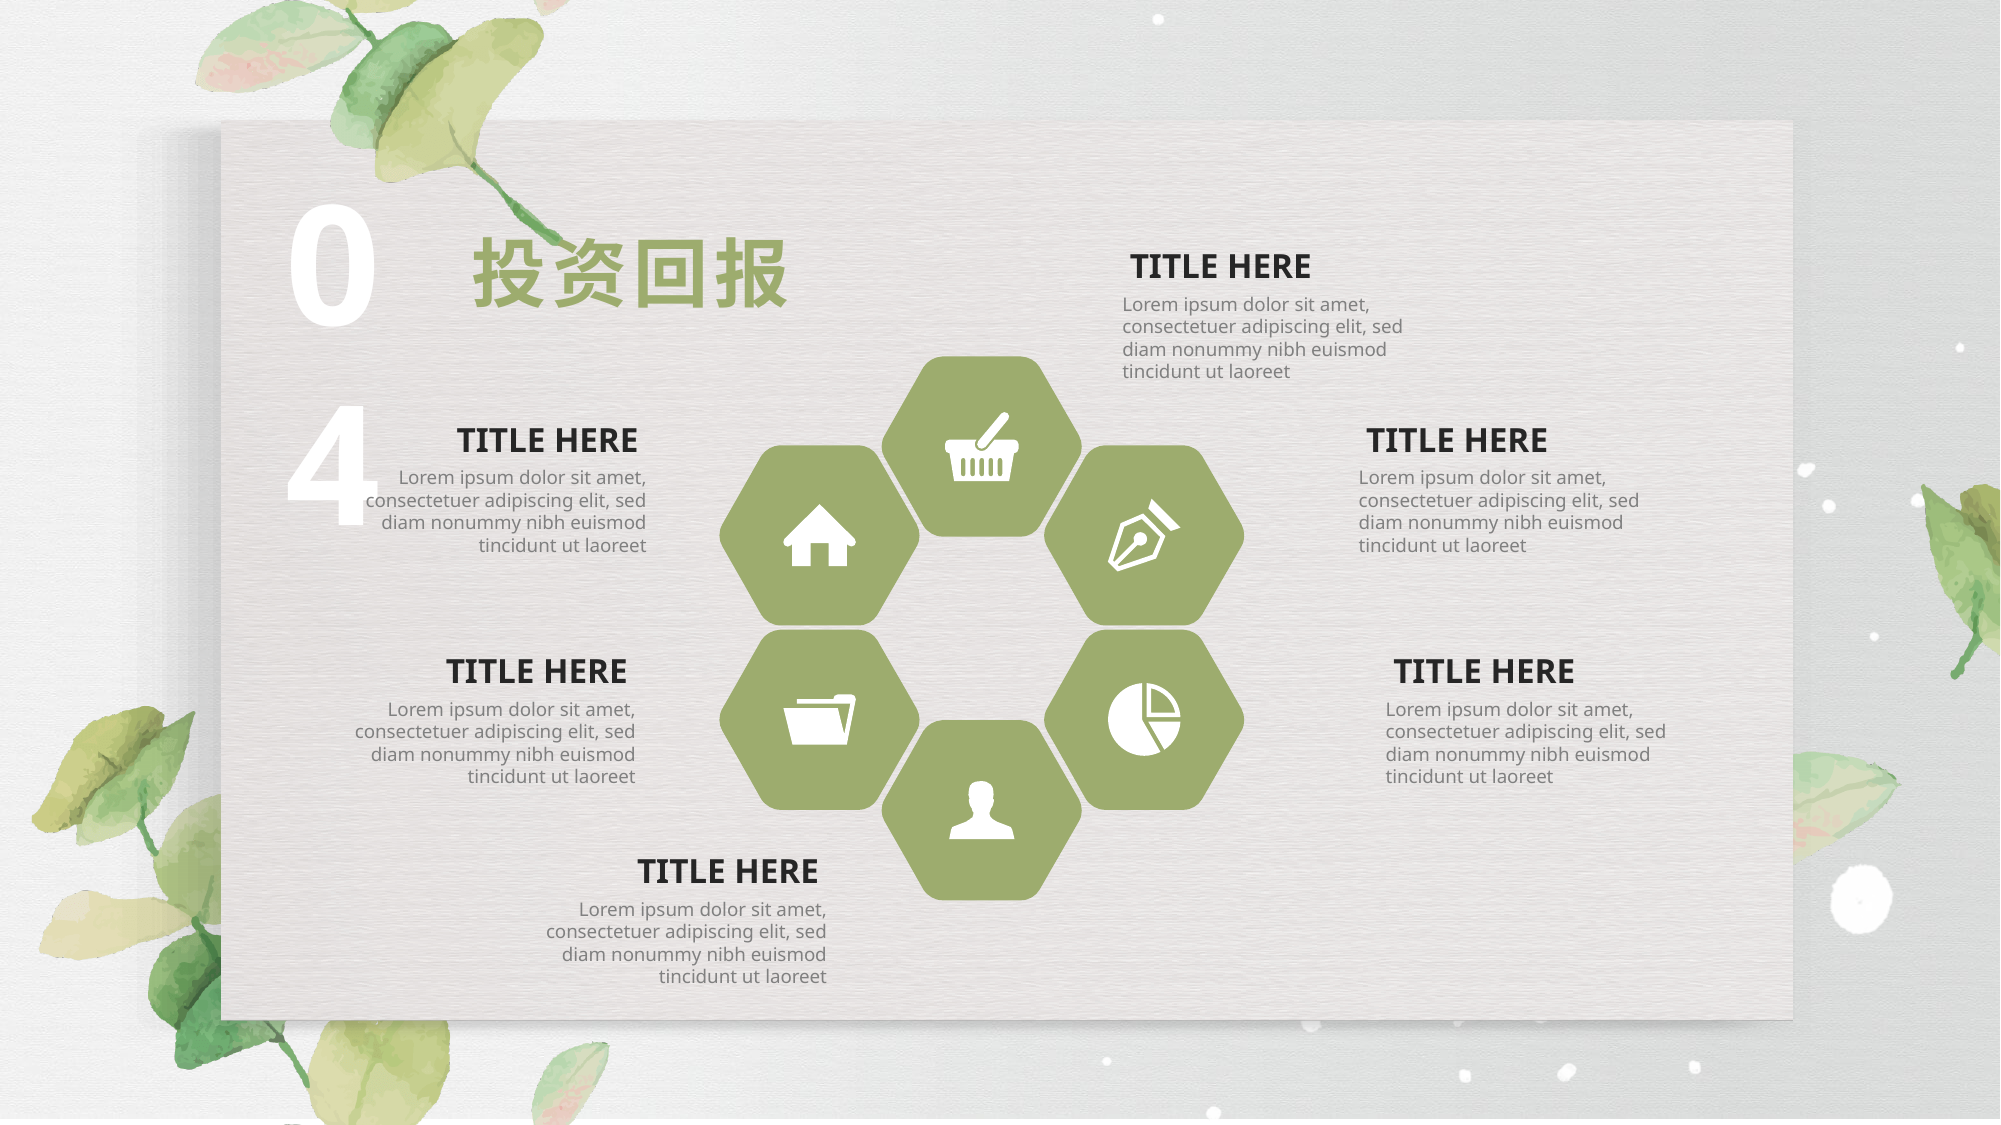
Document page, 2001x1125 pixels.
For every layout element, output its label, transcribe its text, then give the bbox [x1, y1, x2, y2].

text_box [947, 780, 1016, 841]
text_box [880, 355, 1083, 538]
text_box [880, 719, 1083, 902]
text_box 04 [270, 151, 491, 567]
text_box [1370, 642, 1698, 796]
text_box [782, 693, 857, 746]
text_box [1343, 411, 1671, 565]
text_box [782, 502, 857, 568]
text_box [1043, 628, 1246, 811]
text_box [1106, 512, 1167, 573]
text_box [1147, 496, 1183, 533]
text_box [718, 628, 921, 811]
text_box [718, 444, 921, 627]
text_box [514, 842, 842, 997]
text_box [323, 642, 651, 796]
text_box [1107, 681, 1182, 757]
picture [0, 0, 2001, 1125]
text_box [943, 410, 1020, 483]
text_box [1107, 237, 1434, 392]
text_box [1043, 444, 1246, 627]
text_box 投资回报 [456, 218, 806, 324]
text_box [334, 411, 661, 565]
